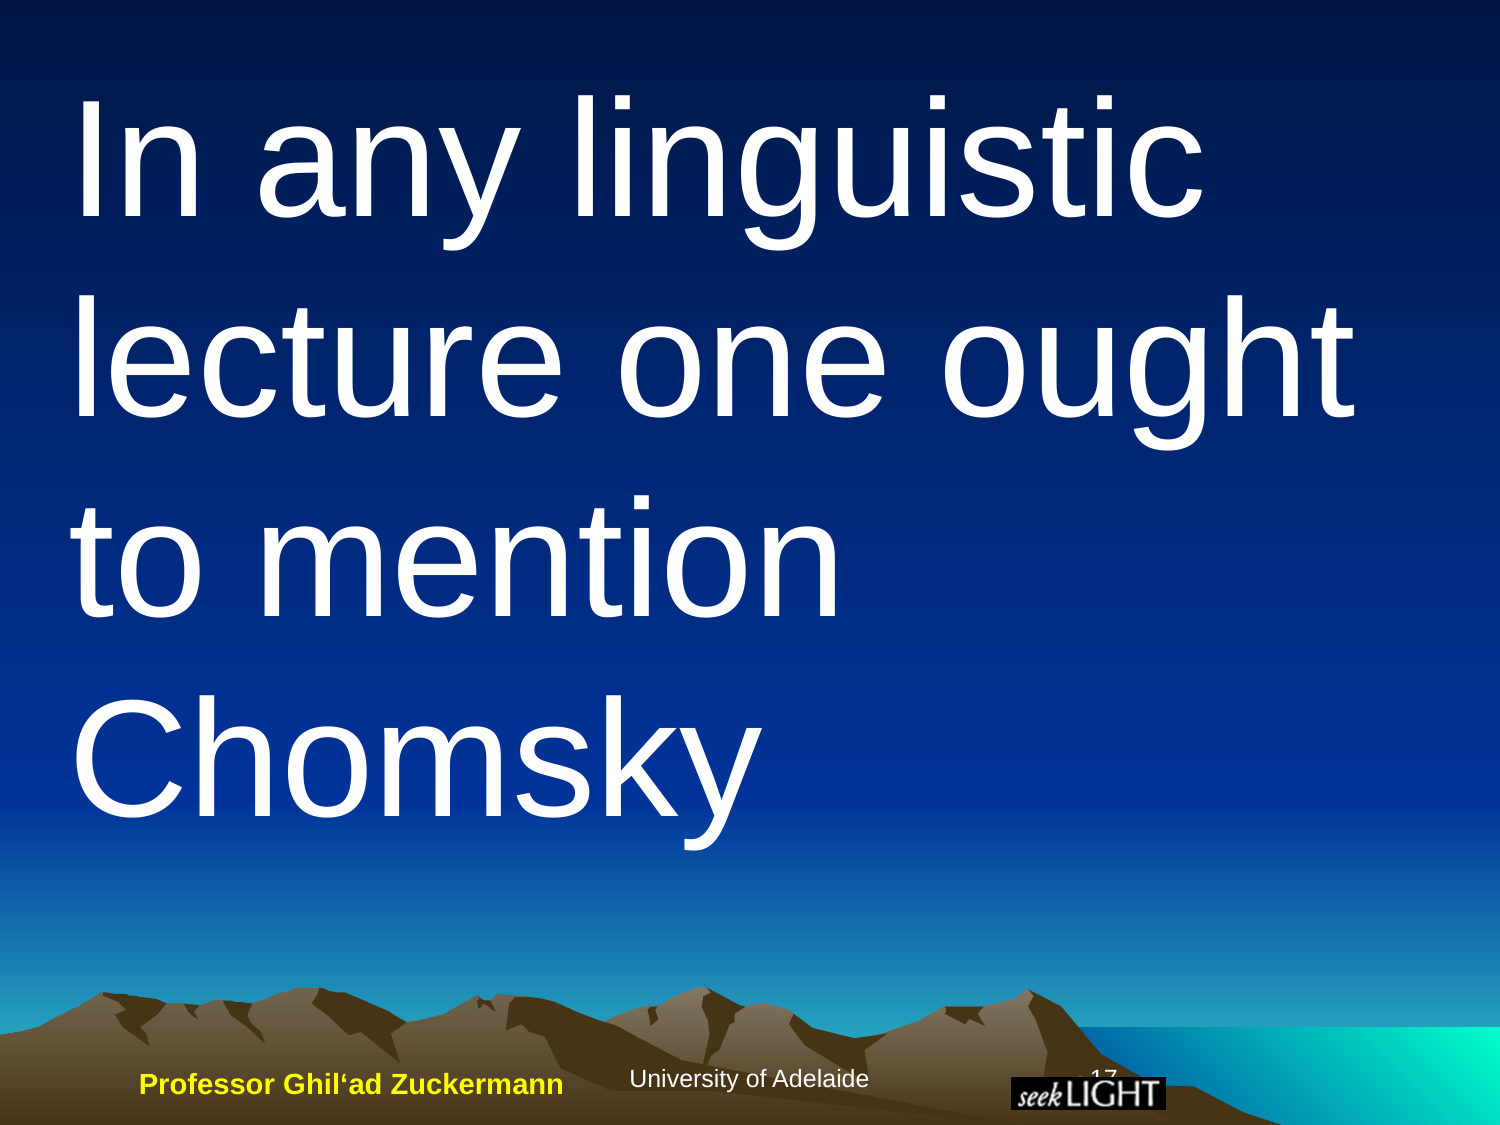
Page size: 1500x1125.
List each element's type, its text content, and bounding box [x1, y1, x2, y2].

slide_number 17 [1074, 1024, 1426, 1101]
text_box Professor Ghil‘ad Zuckermann [123, 1058, 585, 1108]
footer University of Adelaide [512, 1024, 988, 1101]
picture [1011, 1077, 1166, 1110]
list In any linguistic lecture one ought to mention Chomsky [53, 42, 1400, 976]
